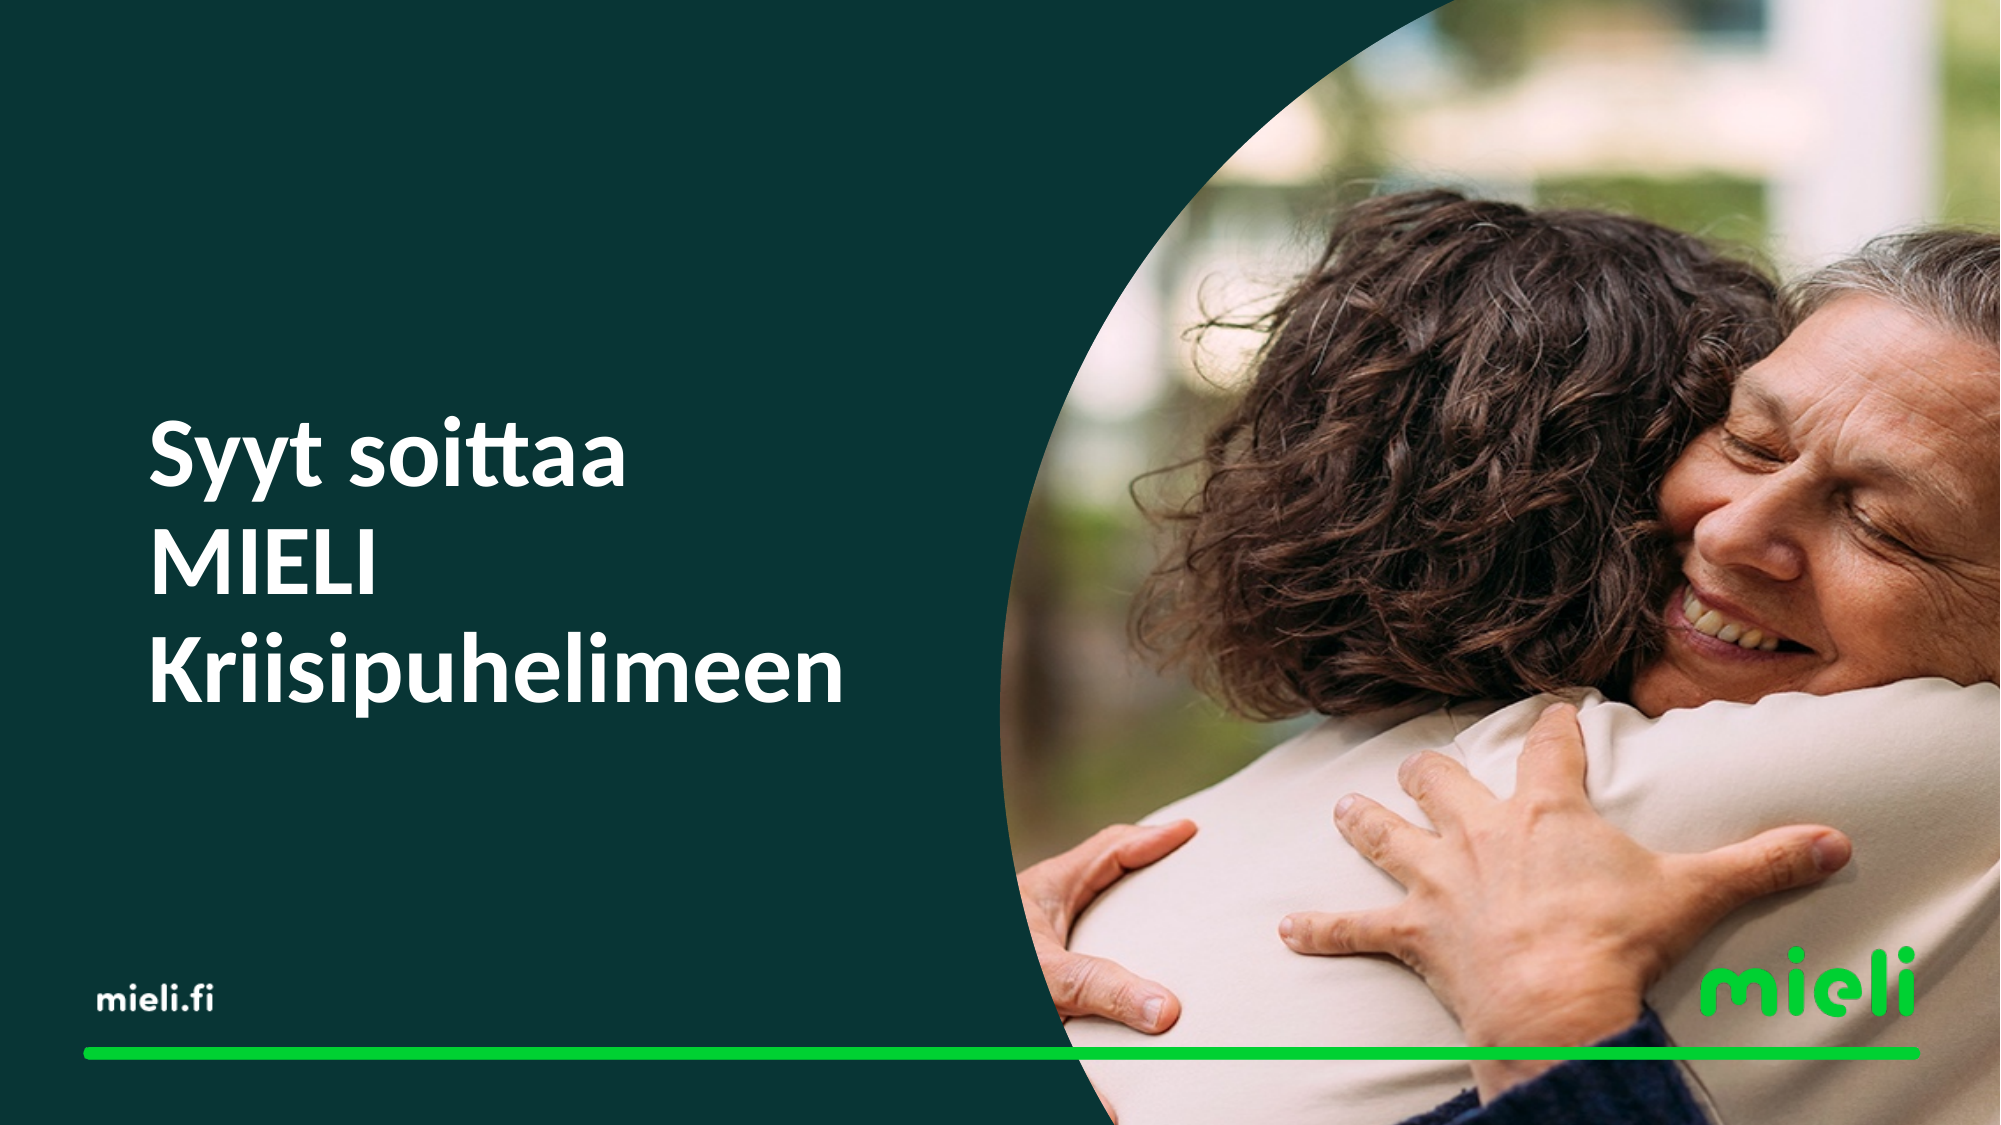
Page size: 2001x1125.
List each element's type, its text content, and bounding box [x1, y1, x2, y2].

picture [0, 0, 2001, 1125]
title Syyt soittaa MIELI Kriisipuhelimeen [134, 305, 885, 820]
